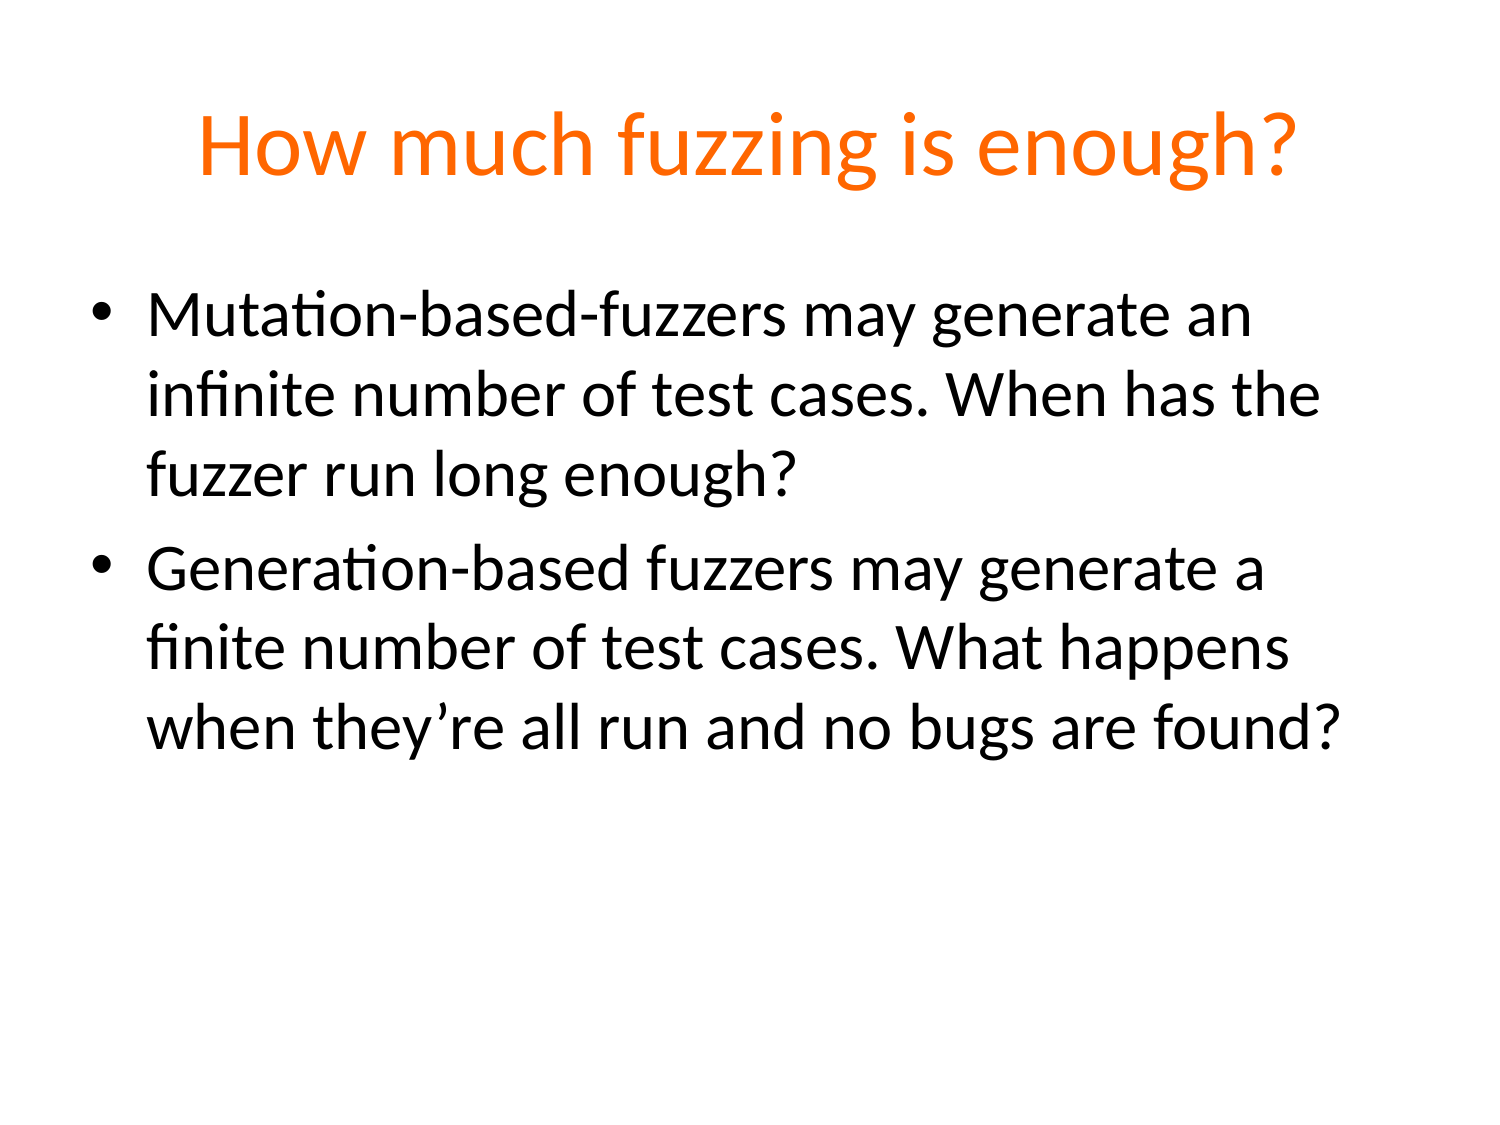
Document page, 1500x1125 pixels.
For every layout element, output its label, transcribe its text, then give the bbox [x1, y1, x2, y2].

title How much fuzzing is enough? [75, 45, 1425, 233]
list Mutation-based-fuzzers may generate an infinite number of test cases. When has the fuzzer run long enough? Generation-based fuzzers may generate a finite number of test cases. What happens when they’re all run and no bugs are found? [75, 262, 1425, 1005]
